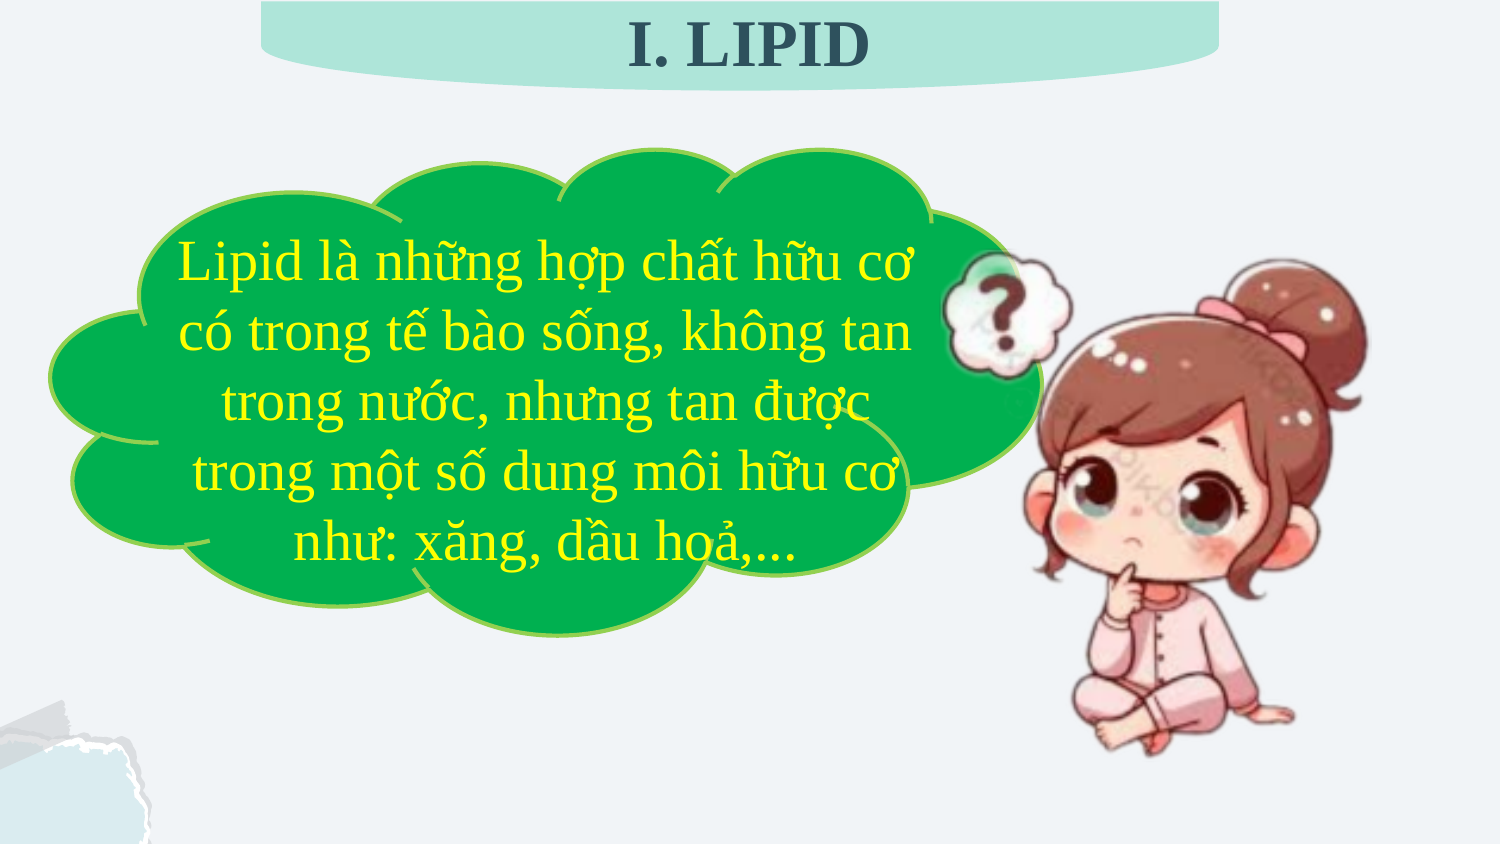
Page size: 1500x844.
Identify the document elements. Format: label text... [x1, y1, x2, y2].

picture [893, 231, 1429, 767]
text_box [47, 253, 150, 548]
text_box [260, 0, 1219, 91]
text_box [192, 147, 985, 230]
text_box [221, 580, 698, 638]
text_box Lipid là những hợp chất hữu cơ có trong tế bào sống, không tan trong nước, nhưng tan được trong một số dung môi hữu cơ như: xăng, dầu hoả,... [150, 215, 942, 580]
